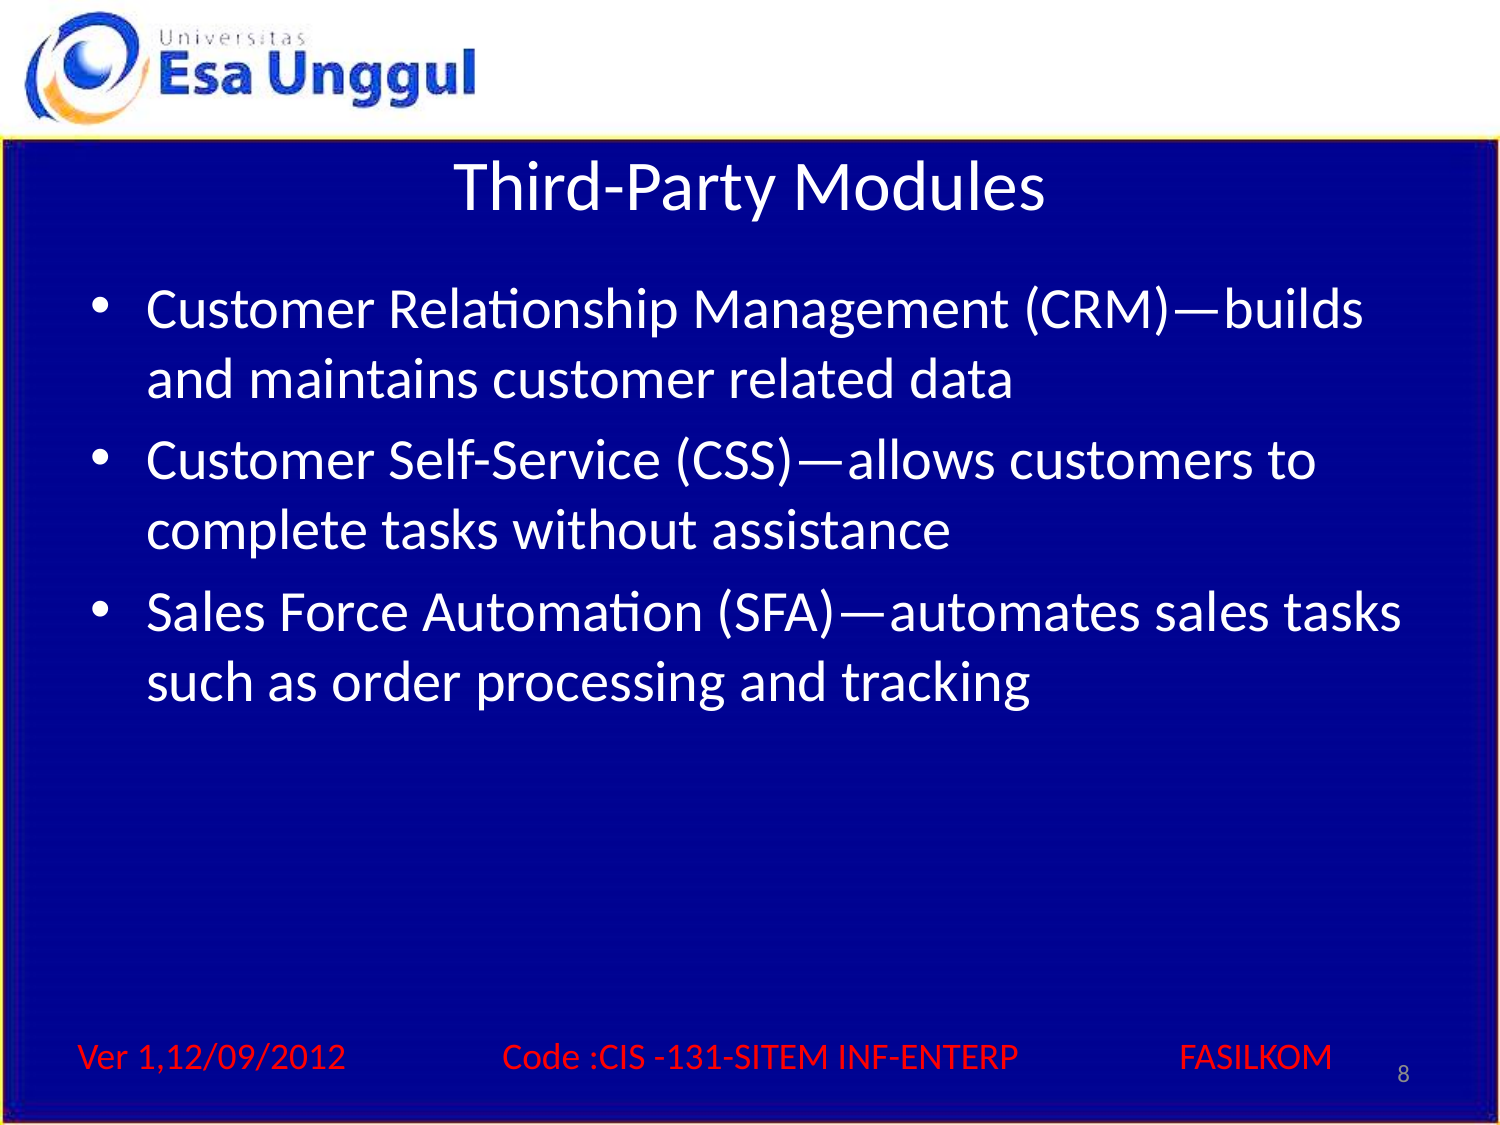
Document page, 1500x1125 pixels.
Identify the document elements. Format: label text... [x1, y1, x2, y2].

list Customer Relationship Management (CRM)—builds and maintains customer related data Customer Self-Service (CSS)—allows customers to complete tasks without assistance Sales Force Automation (SFA)—automates sales tasks such as order processing and tracking [75, 262, 1425, 1005]
title Third-Party Modules [75, 45, 1425, 233]
picture [0, 0, 1500, 1125]
slide_number 8 [1074, 1042, 1425, 1103]
